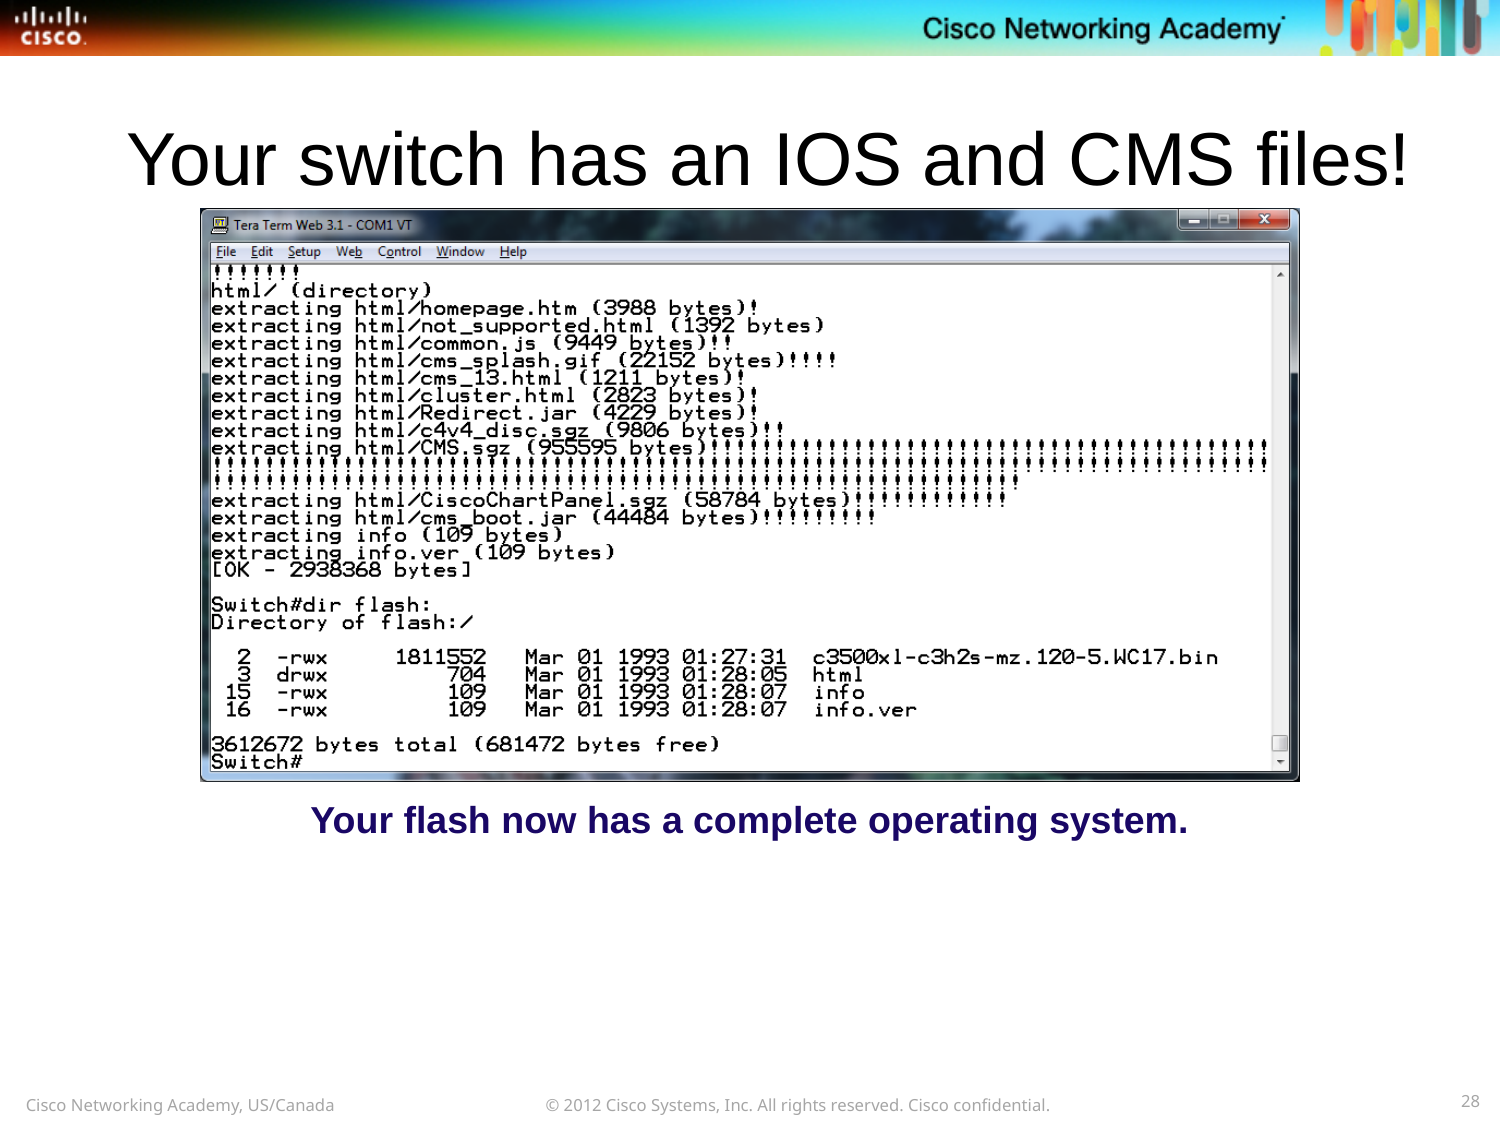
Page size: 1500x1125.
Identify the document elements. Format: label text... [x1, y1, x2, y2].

picture [200, 208, 1300, 782]
title Your switch has an IOS and CMS files! [37, 70, 1500, 209]
picture [0, 0, 1500, 56]
text_box Your flash now has a complete operating system. [145, 793, 1355, 849]
